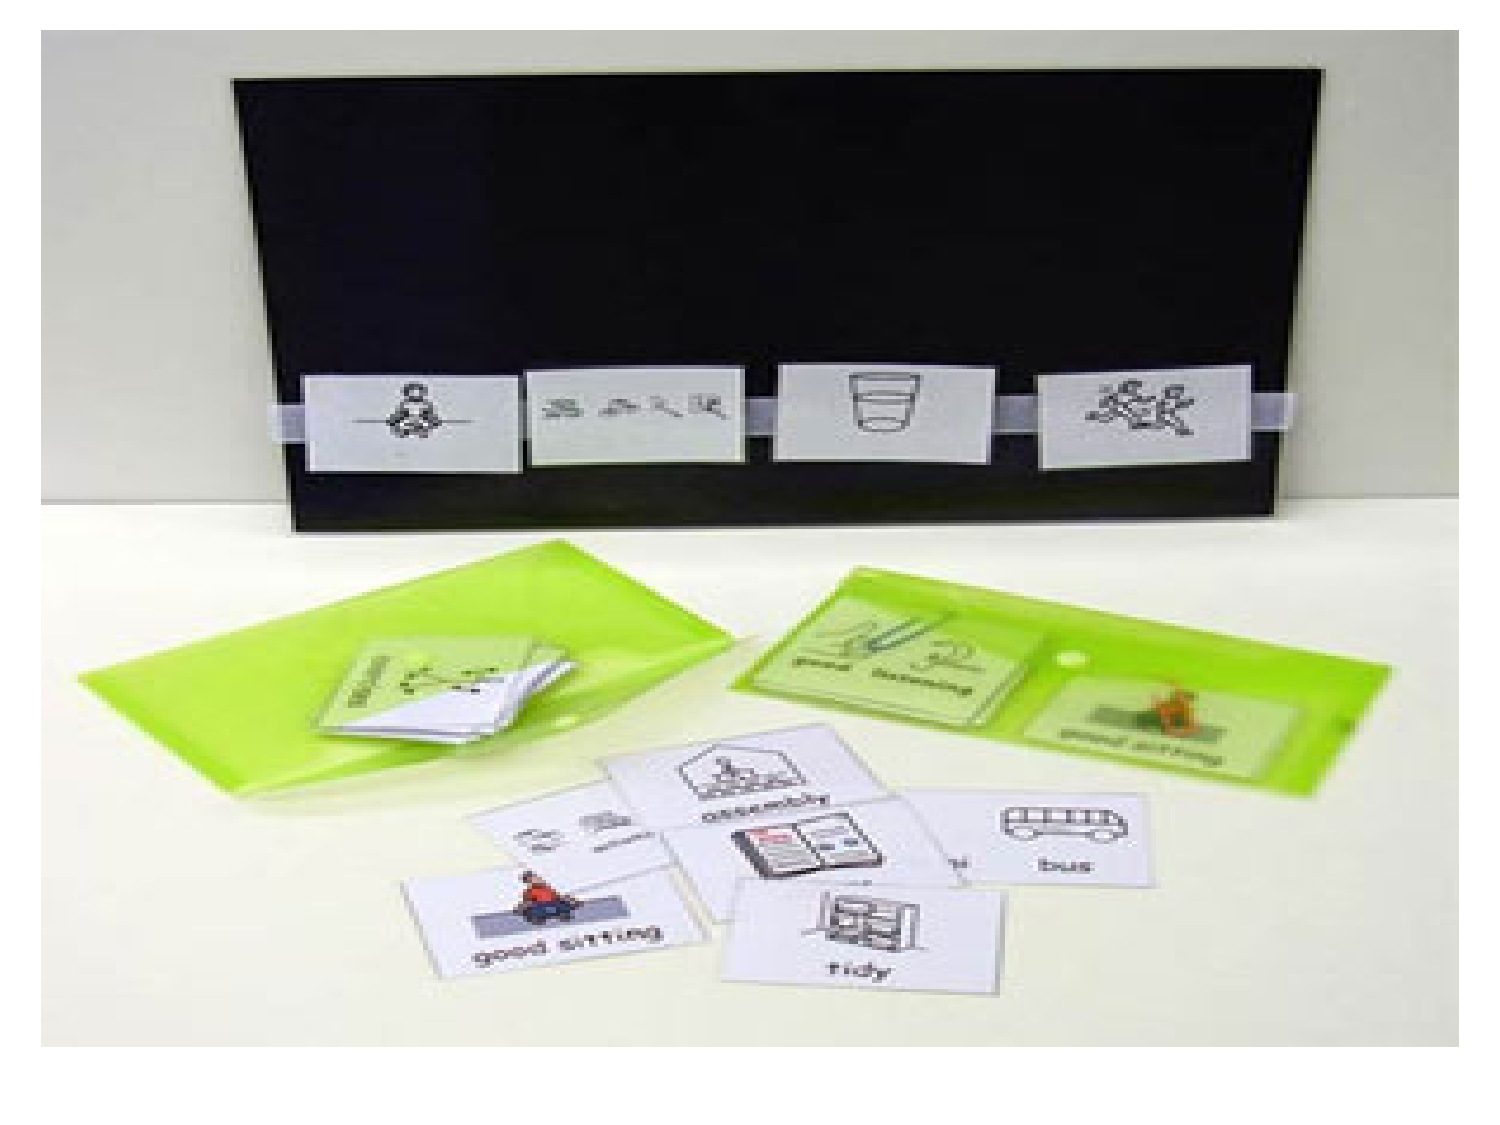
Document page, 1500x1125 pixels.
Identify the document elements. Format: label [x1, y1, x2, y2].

picture [40, 30, 1460, 1048]
